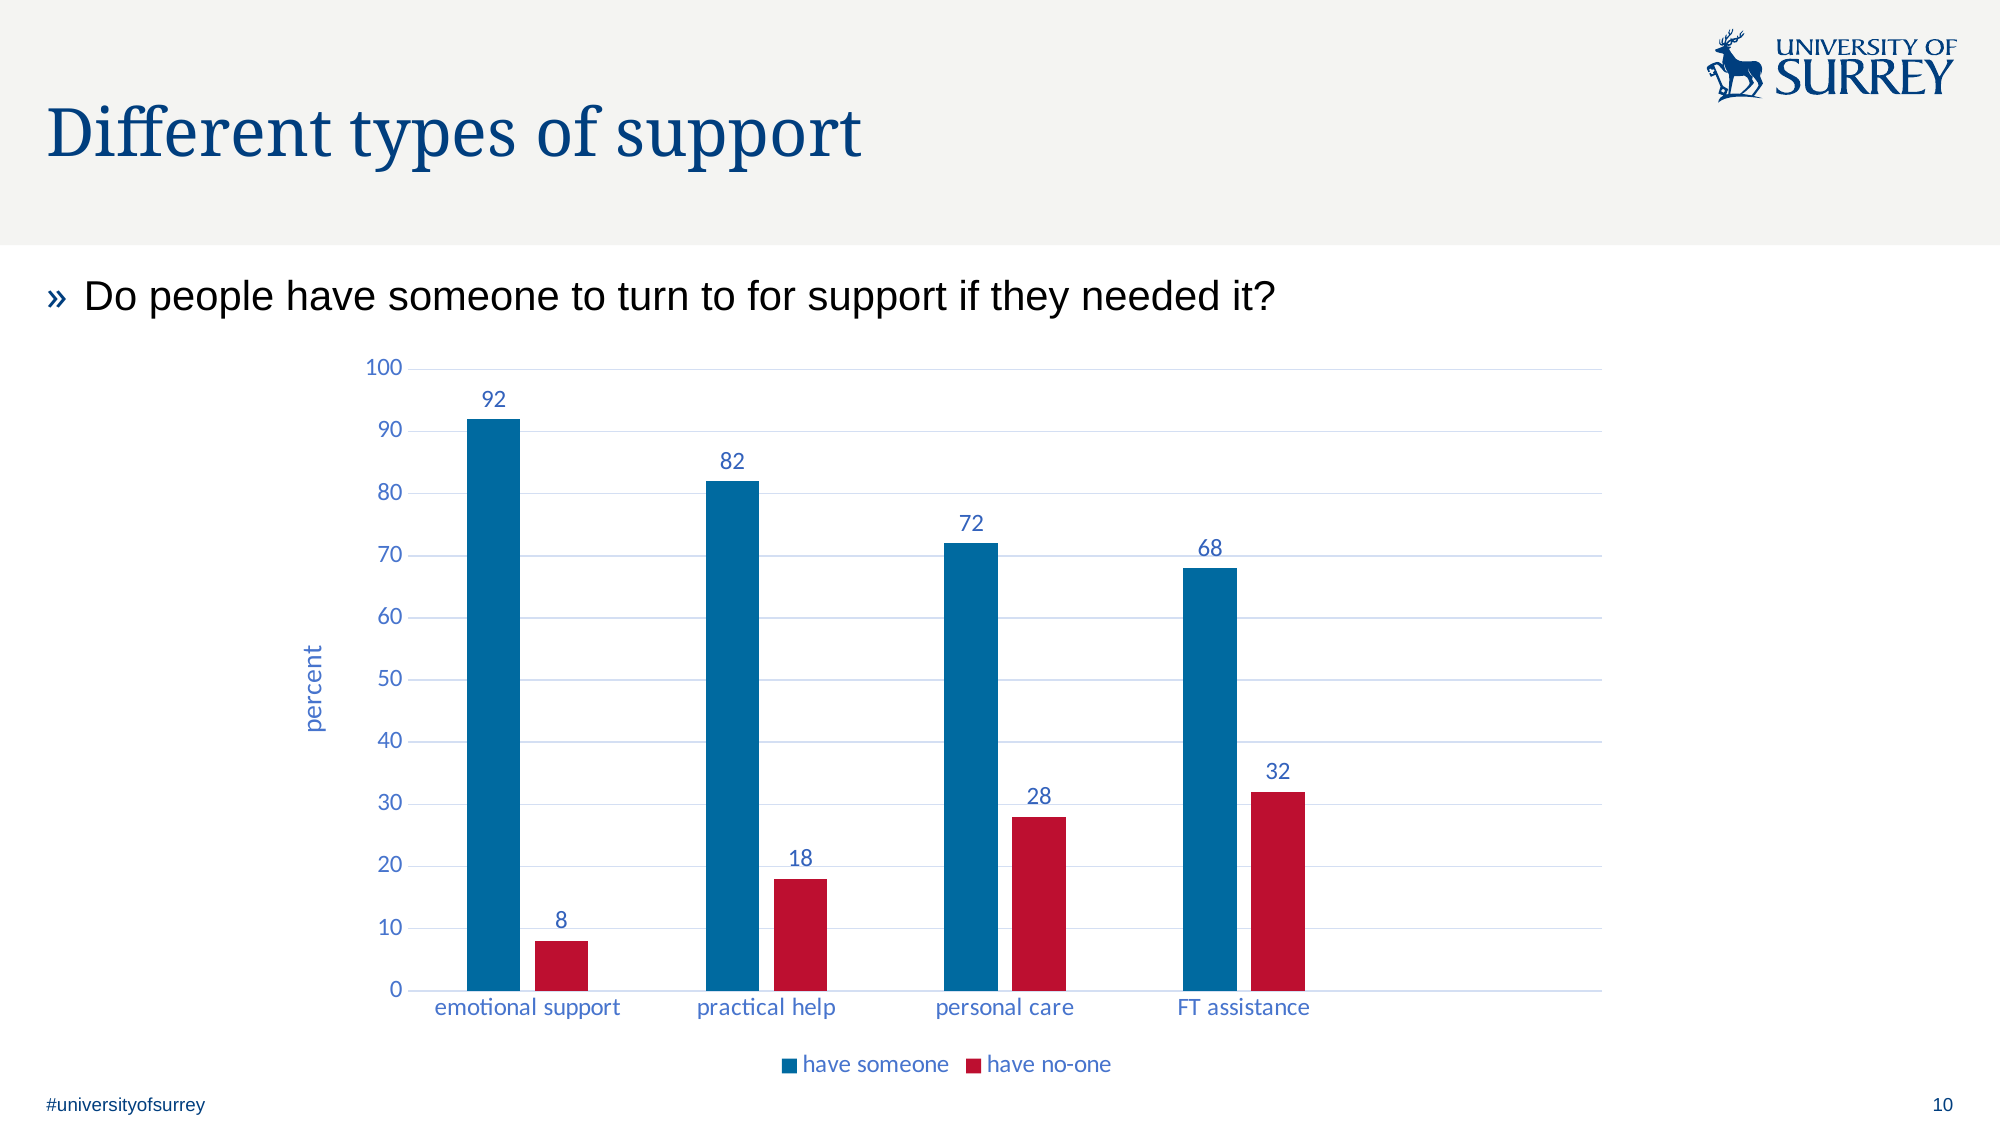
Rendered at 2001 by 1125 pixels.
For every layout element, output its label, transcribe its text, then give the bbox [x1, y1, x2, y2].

title Different types of support [31, 24, 1969, 246]
chart [264, 342, 1630, 1085]
list Do people have someone to turn to for support if they needed it? [31, 267, 1969, 615]
slide_number 10 [1862, 1082, 1969, 1125]
footer #universityofsurrey [31, 1082, 1862, 1125]
